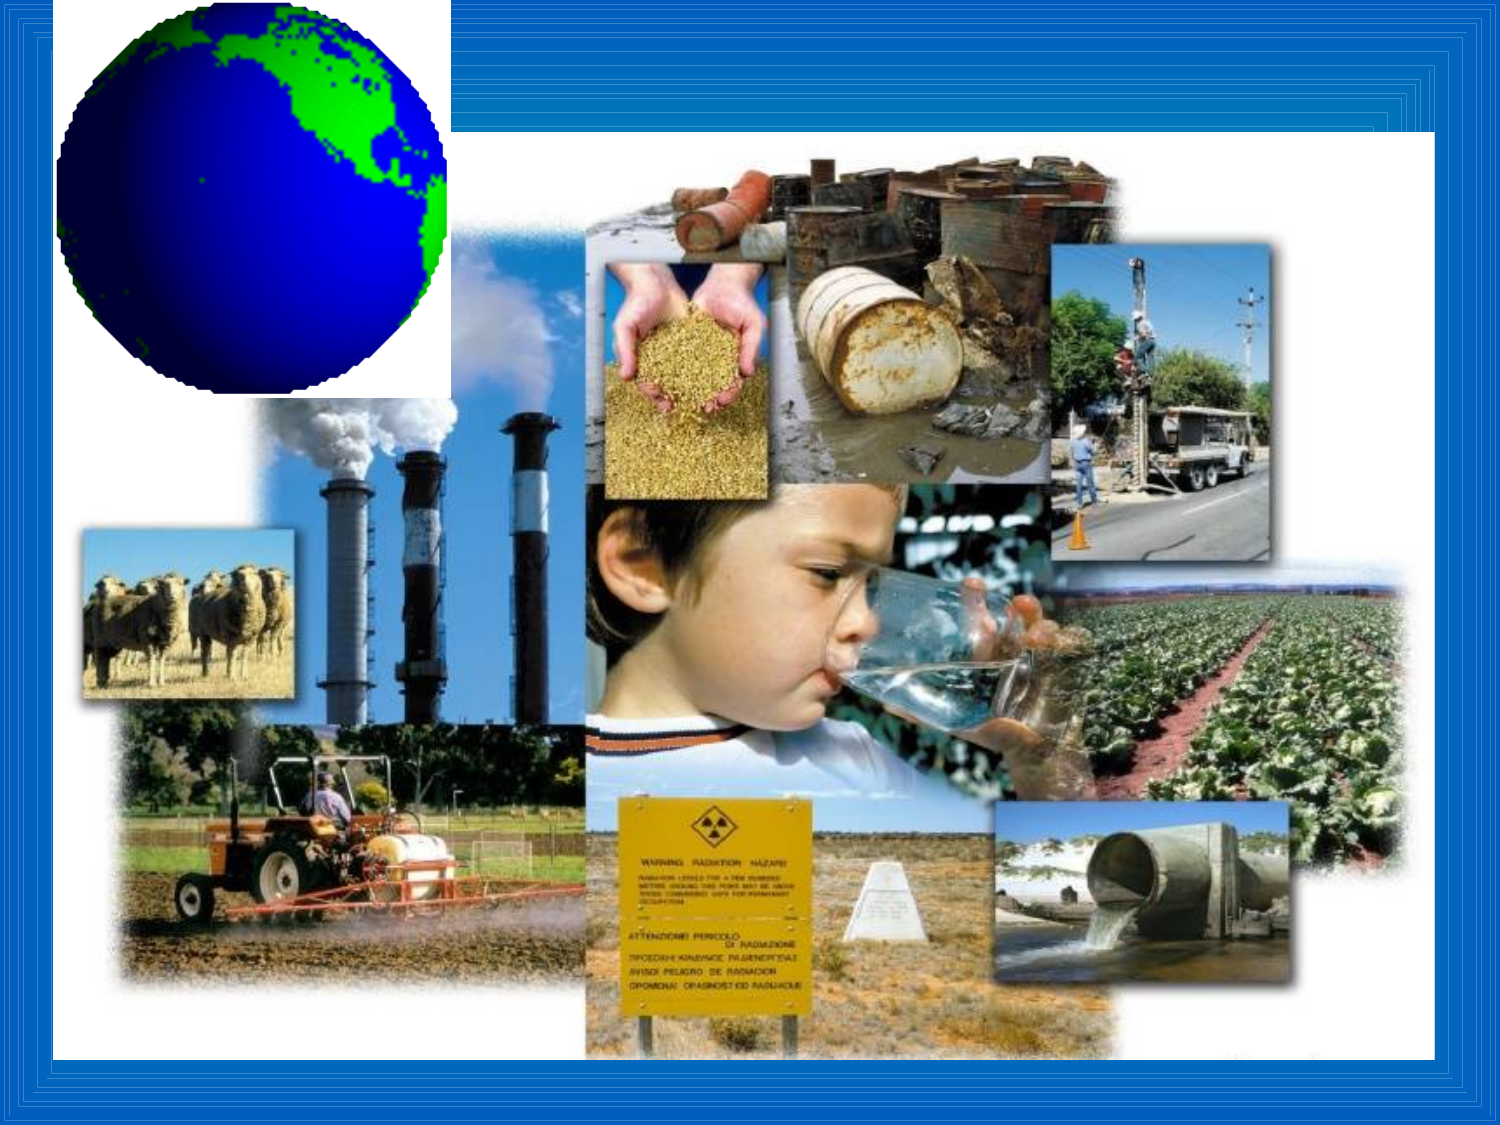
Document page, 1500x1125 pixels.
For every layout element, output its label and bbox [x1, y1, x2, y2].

picture [52, 0, 1435, 1060]
